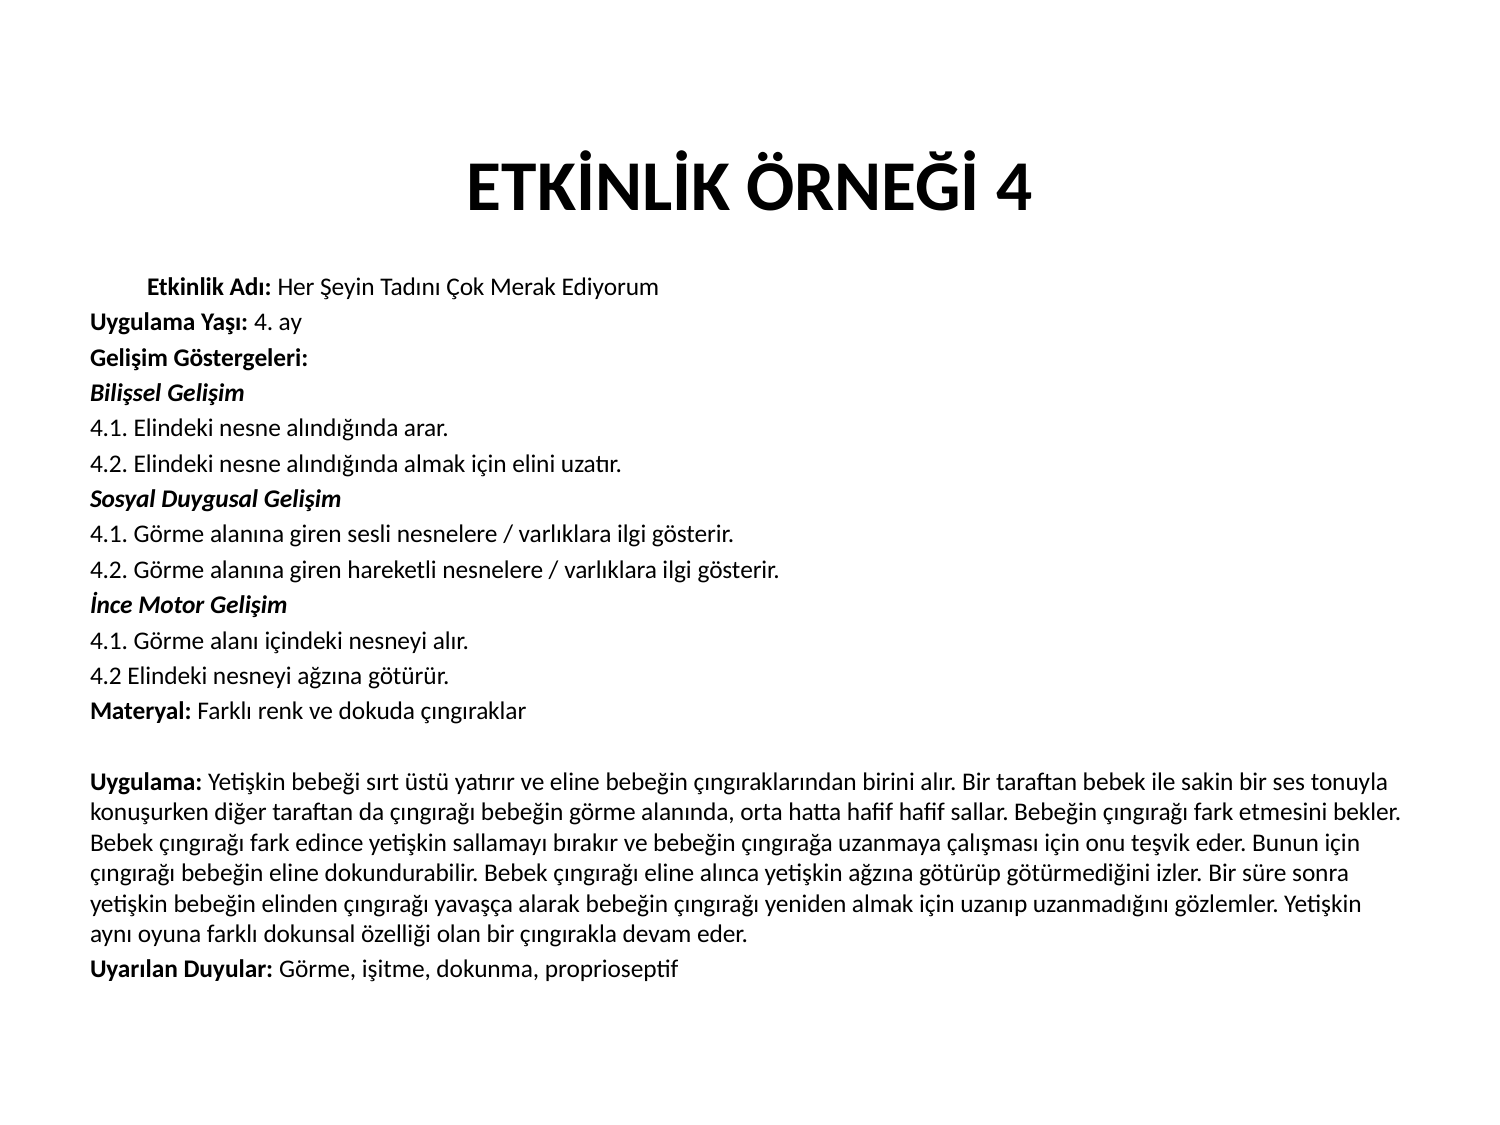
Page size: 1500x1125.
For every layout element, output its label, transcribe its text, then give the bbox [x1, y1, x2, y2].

list Etkinlik Adı: Her Şeyin Tadını Çok Merak Ediyorum Uygulama Yaşı: 4. ay Gelişim Göstergeleri: Bilişsel Gelişim 4.1. Elindeki nesne alındığında arar. 4.2. Elindeki nesne alındığında almak için elini uzatır. Sosyal Duygusal Gelişim 4.1. Görme alanına giren sesli nesnelere / varlıklara ilgi gösterir. 4.2. Görme alanına giren hareketli nesnelere / varlıklara ilgi gösterir. İnce Motor Gelişim 4.1. Görme alanı içindeki nesneyi alır. 4.2 Elindeki nesneyi ağzına götürür. Materyal: Farklı renk ve dokuda çıngıraklar Uygulama: Yetişkin bebeği sırt üstü yatırır ve eline bebeğin çıngıraklarından birini alır. Bir taraftan bebek ile sakin bir ses tonuyla konuşurken diğer taraftan da çıngırağı bebeğin görme alanında, orta hatta hafif hafif sallar. Bebeğin çıngırağı fark etmesini bekler. Bebek çıngırağı fark edince yetişkin sallamayı bırakır ve bebeğin çıngırağa uzanmaya çalışması için onu teşvik eder. Bunun için çıngırağı bebeğin eline dokundurabilir. Bebek çıngırağı eline alınca yetişkin ağzına götürüp götürmediğini izler. Bir süre sonra yetişkin bebeğin elinden çıngırağı yavaşça alarak bebeğin çıngırağı yeniden almak için uzanıp uzanmadığını gözlemler. Yetişkin aynı oyuna farklı dokunsal özelliği olan bir çıngırakla devam eder. Uyarılan Duyular: Görme, işitme, dokunma, proprioseptif [75, 262, 1425, 1005]
title ETKİNLİK ÖRNEĞİ 4 [75, 45, 1425, 233]
